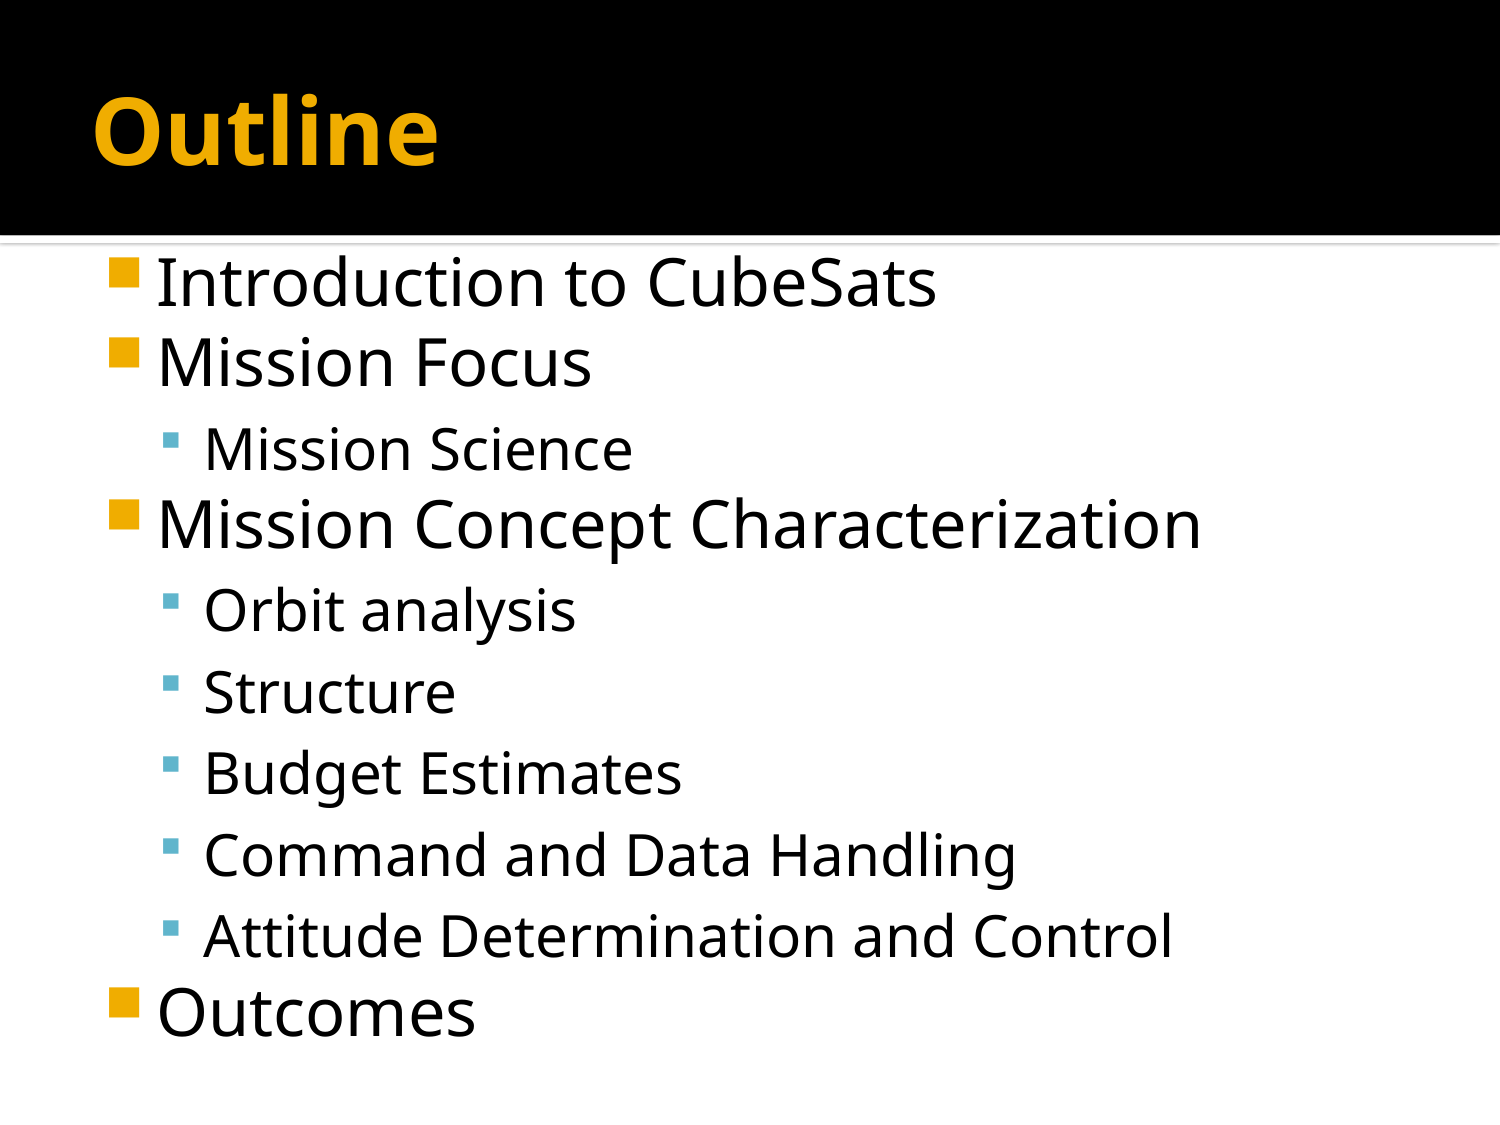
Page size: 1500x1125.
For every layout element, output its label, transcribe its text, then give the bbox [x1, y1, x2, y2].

list Introduction to CubeSats Mission Focus Mission Science Mission Concept Characterization Orbit analysis Structure Budget Estimates Command and Data Handling Attitude Determination and Control Outcomes [75, 224, 1425, 1088]
title Outline [75, 25, 1425, 224]
